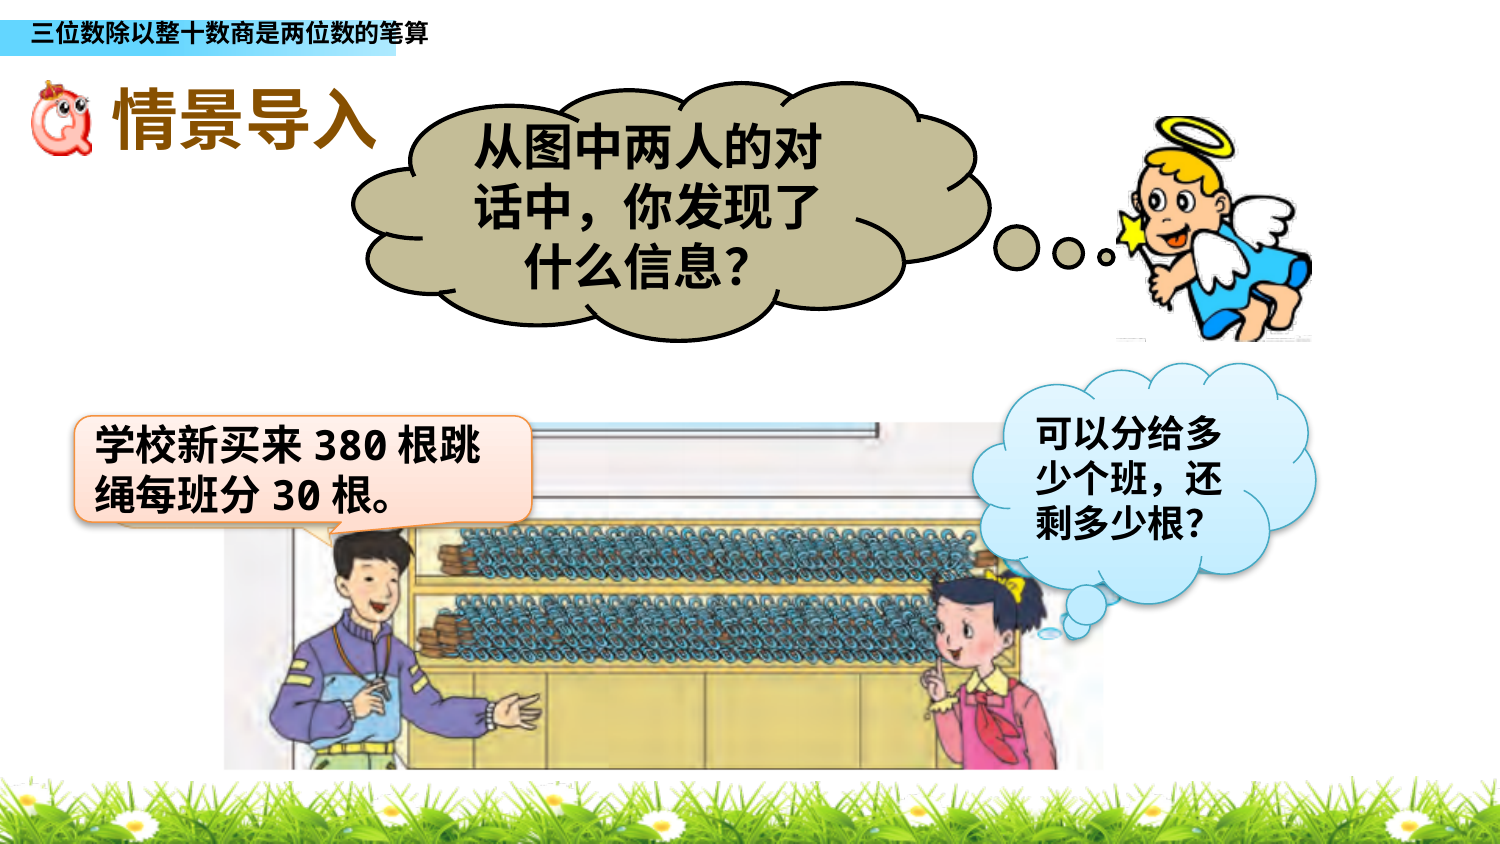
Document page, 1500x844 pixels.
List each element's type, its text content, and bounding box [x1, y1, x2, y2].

text_box 从图中两人的对话中，你发现了什么信息？ [1052, 236, 1086, 270]
text_box 从图中两人的对话中，你发现了什么信息？ [351, 80, 992, 343]
text_box 情景导入 [100, 72, 404, 164]
picture [0, 776, 1500, 844]
picture [31, 80, 92, 156]
picture [1115, 116, 1312, 342]
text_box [74, 362, 1316, 781]
text_box 从图中两人的对话中，你发现了什么信息？ [993, 224, 1041, 272]
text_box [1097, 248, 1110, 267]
